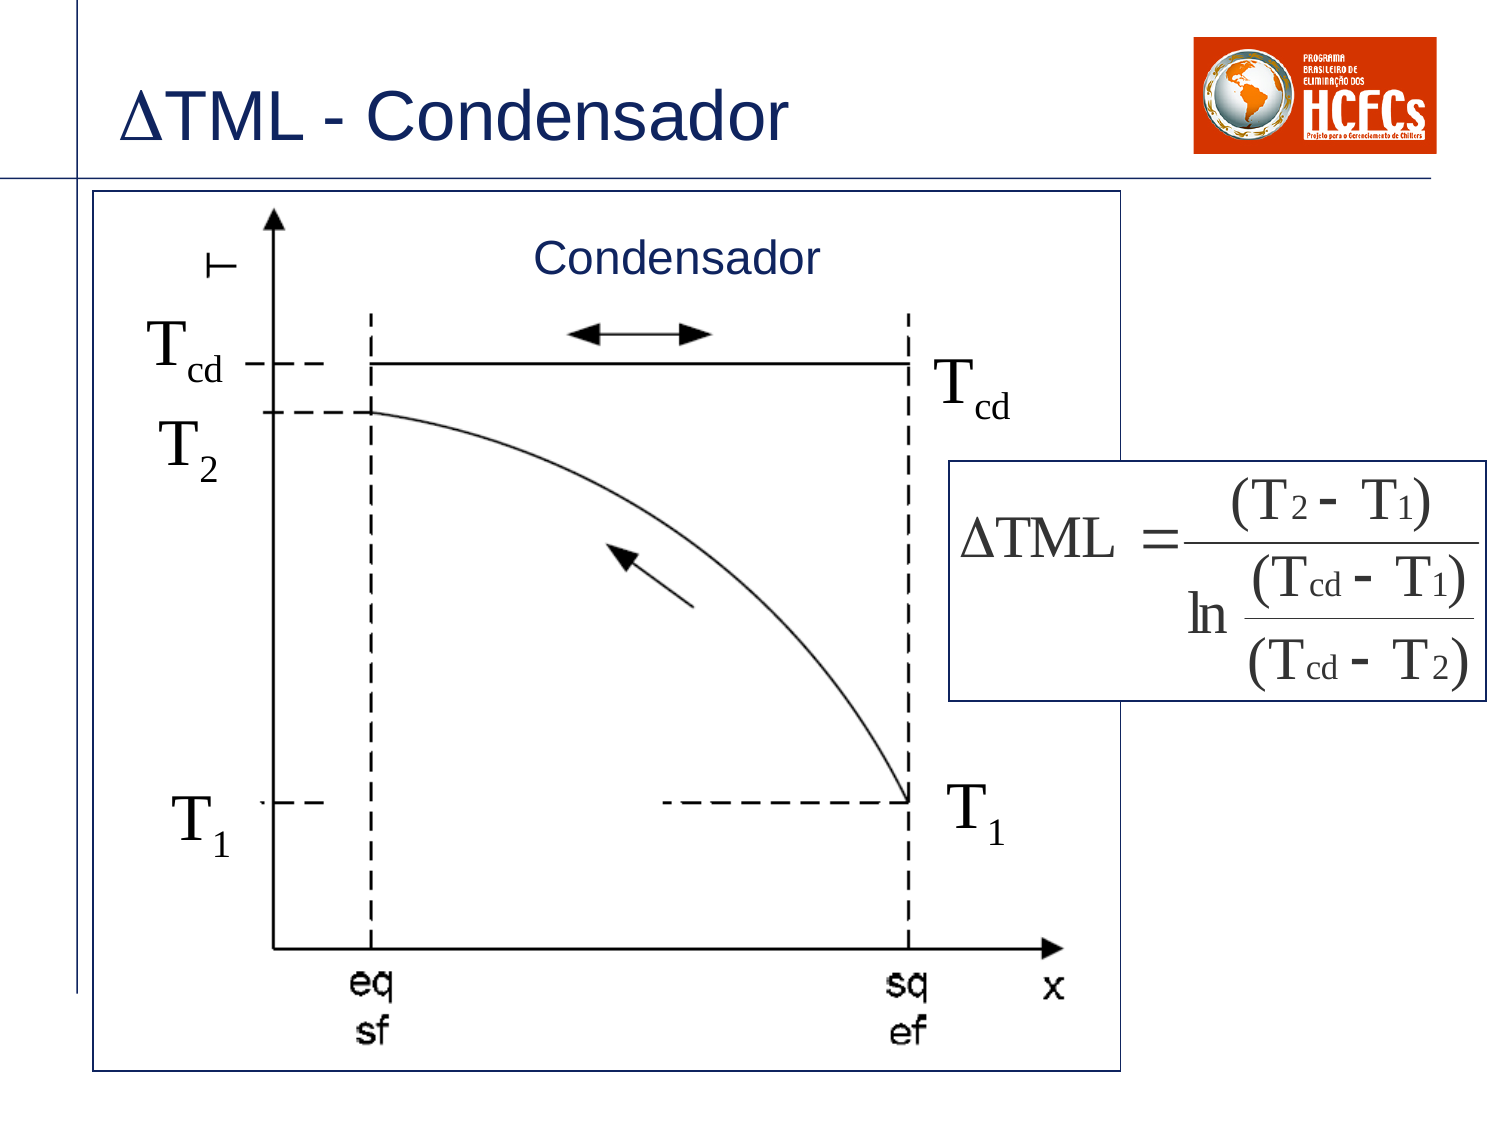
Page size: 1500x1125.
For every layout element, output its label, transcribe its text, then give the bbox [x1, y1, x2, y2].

text_box DTML - Condensador [103, 62, 1500, 163]
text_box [950, 462, 1486, 701]
picture [1193, 37, 1437, 62]
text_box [93, 191, 1120, 1071]
